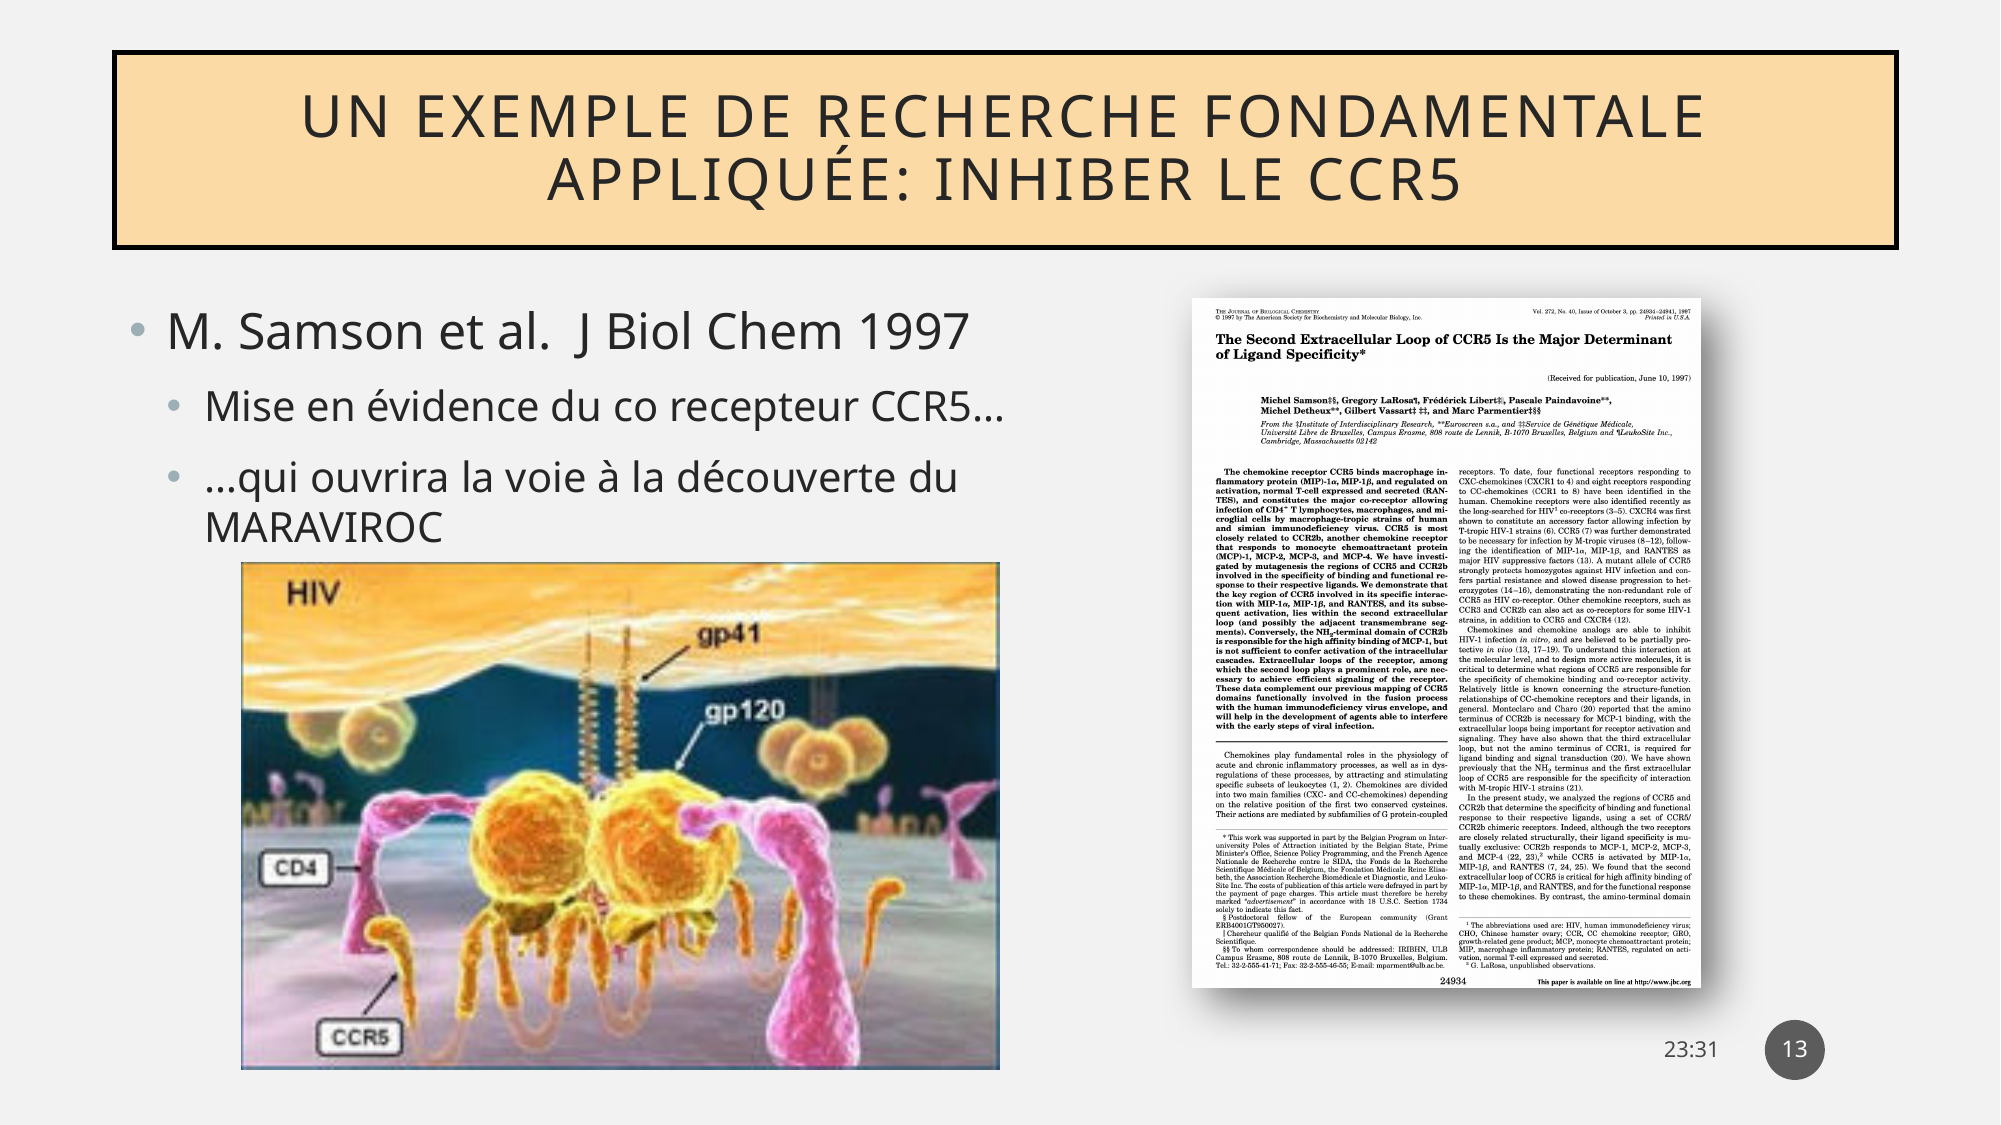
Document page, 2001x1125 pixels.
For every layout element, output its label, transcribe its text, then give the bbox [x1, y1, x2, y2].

slide_number 13 [1764, 1019, 1825, 1080]
picture [1192, 298, 1701, 989]
title Un exemple de recherche fondamentale appliquée: inhiber le CCR5 [112, 50, 1899, 250]
picture [241, 562, 1000, 1070]
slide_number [1283, 1023, 1735, 1077]
list M. Samson et al. J Biol Chem 1997 Mise en évidence du co recepteur CCR5… …qui ouvrira la voie à la découverte du MARAVIROC [114, 291, 1080, 1000]
